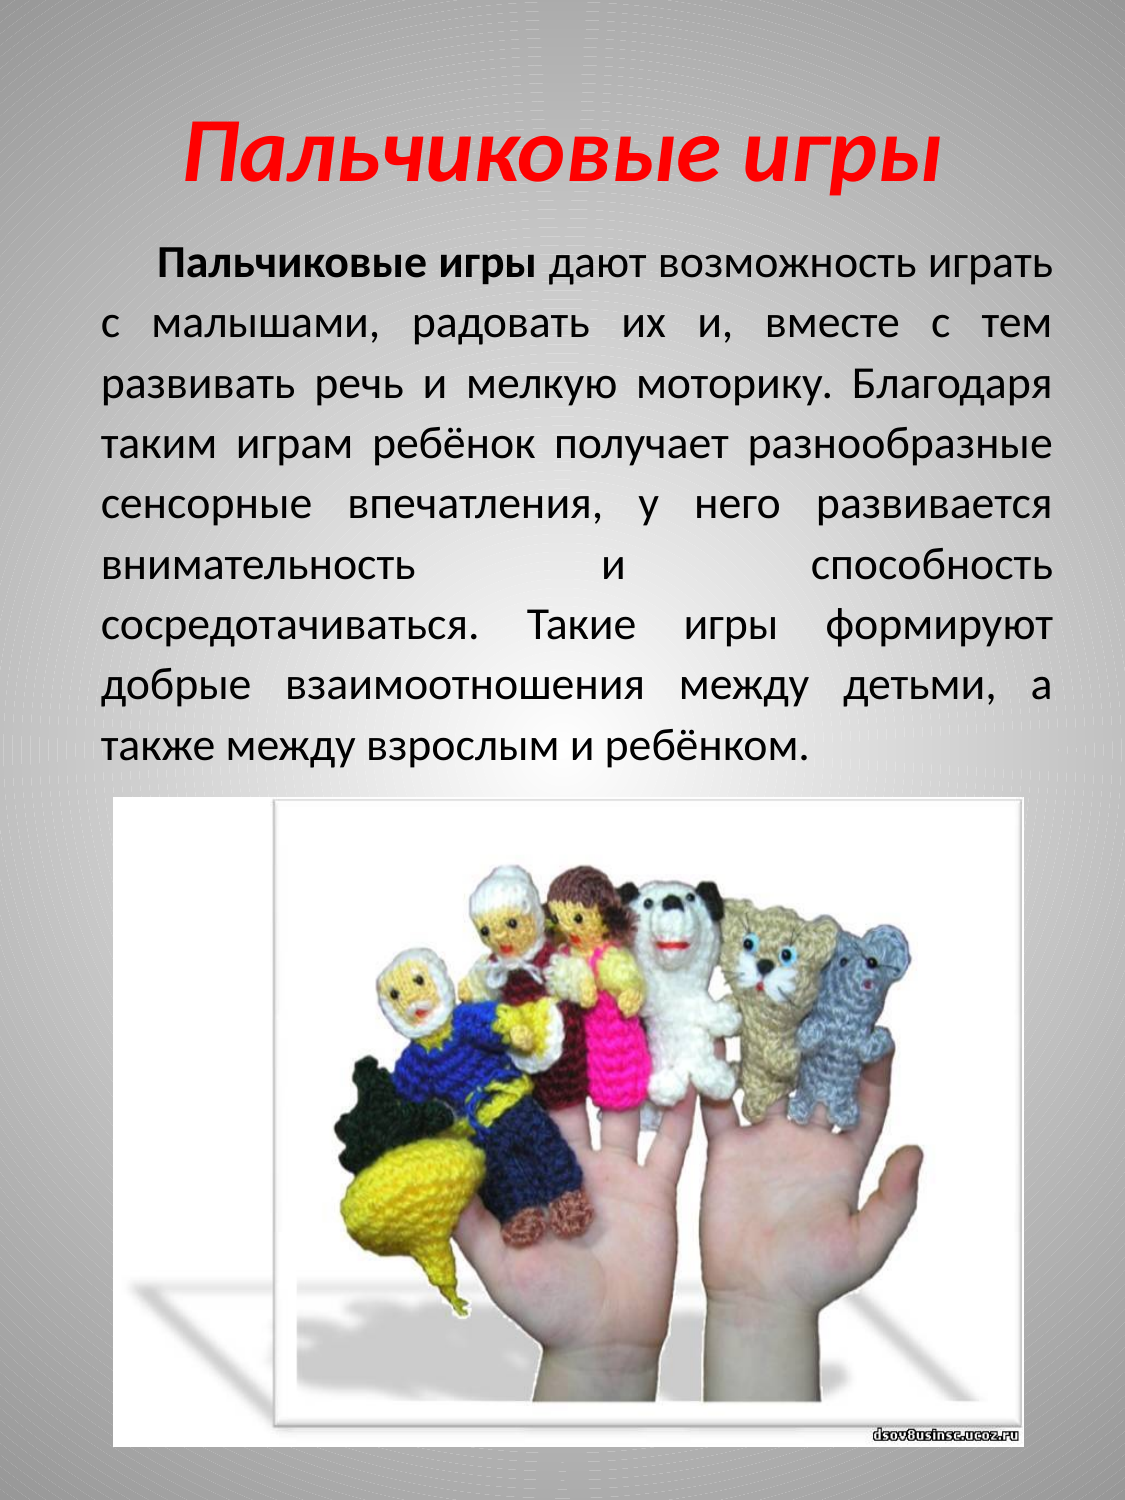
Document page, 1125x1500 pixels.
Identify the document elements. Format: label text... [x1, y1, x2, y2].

title Пальчиковые игры [56, 60, 1069, 218]
picture [113, 796, 1024, 1448]
list Пальчиковые игры дают возможность играть с малышами, радовать их и, вместе с тем развивать речь и мелкую моторику. Благодаря таким играм ребёнок получает разнообразные сенсорные впечатления, у него развивается внимательность и способность сосредотачиваться. Такие игры формируют добрые взаимоотношения между детьми, а также между взрослым и ребёнком. [56, 218, 1069, 1340]
